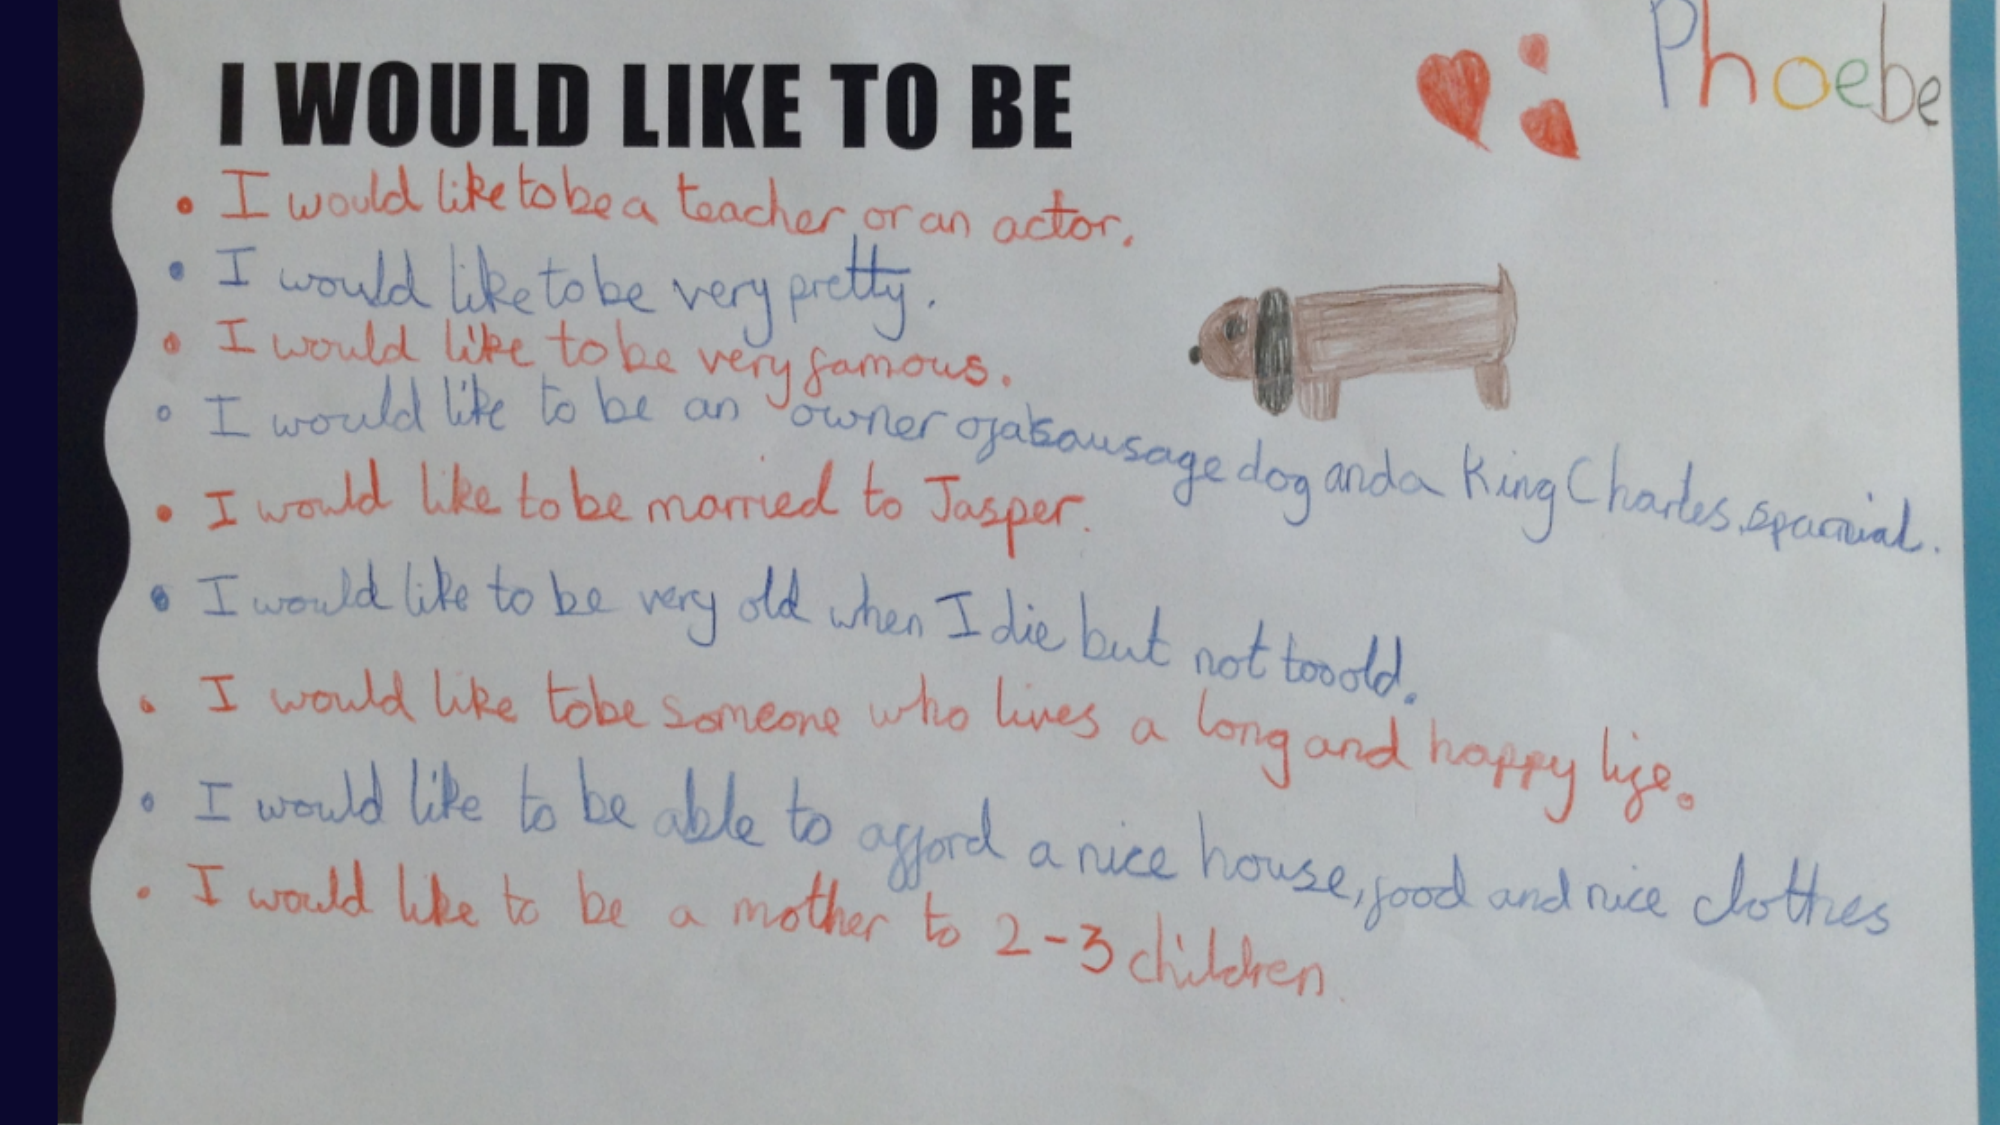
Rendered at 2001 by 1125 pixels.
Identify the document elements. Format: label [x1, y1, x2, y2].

list [57, 0, 2000, 1125]
